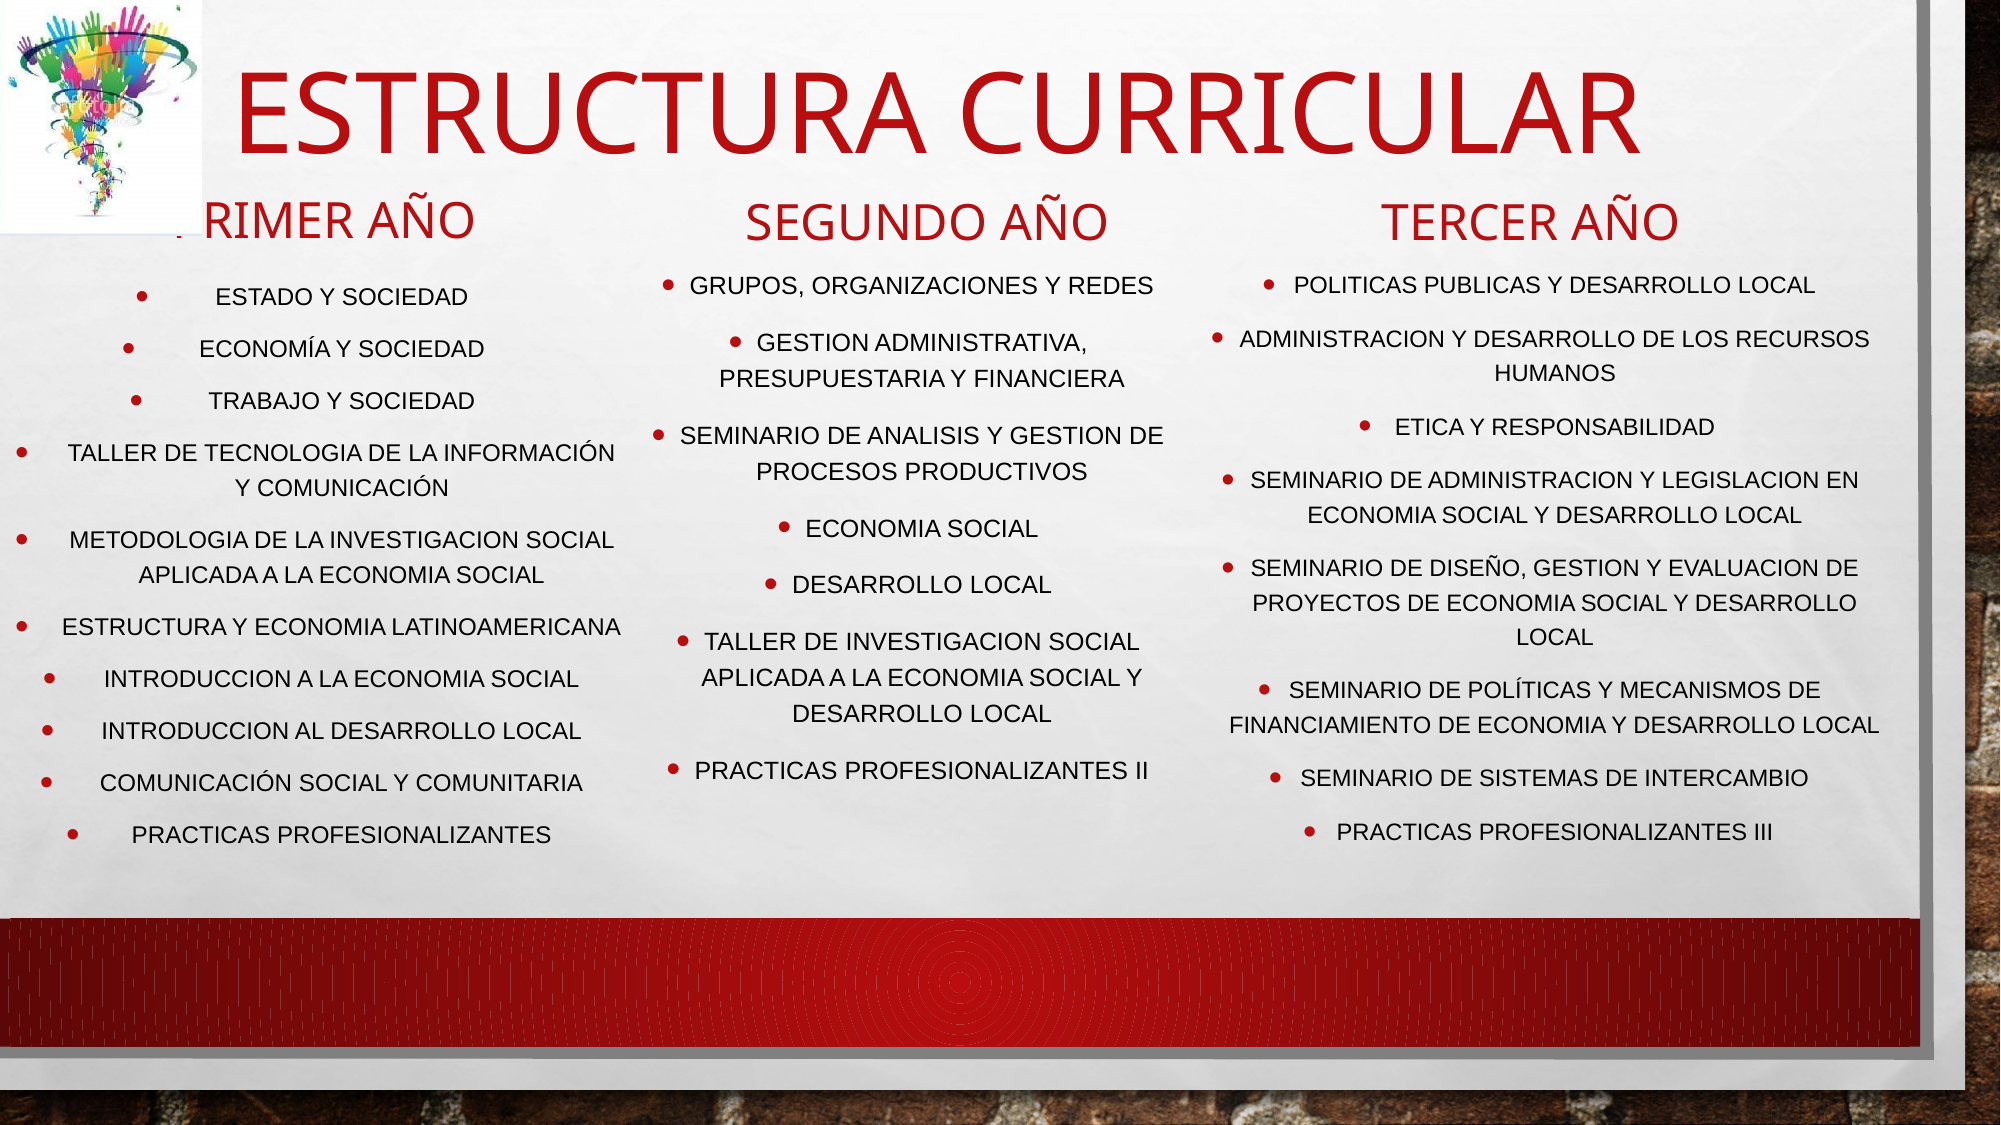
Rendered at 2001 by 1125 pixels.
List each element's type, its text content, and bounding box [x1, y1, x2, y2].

list TERCER AÑO [1259, 164, 1803, 256]
title ESTRUCTURA CURRICULAR [202, 22, 1790, 212]
list POLITICAS PUBLICAS Y DESARROLLO LOCAL ADMINISTRACION Y DESARROLLO DE LOS RECURSOS HUMANOS ETICA Y RESPONSABILIDAD SEMINARIO DE ADMINISTRACION Y LEGISLACION EN ECONOMIA SOCIAL Y DESARROLLO LOCAL SEMINARIO DE DISEÑO, GESTION Y EVALUACION DE PROYECTOS DE ECONOMIA SOCIAL Y DESARROLLO LOCAL SEMINARIO DE POLÍTICAS Y MECANISMOS DE FINANCIAMIENTO DE ECONOMIA Y DESARROLLO LOCAL SEMINARIO DE SISTEMAS DE INTERCAMBIO PRACTICAS PROFESIONALIZANTES III [1187, 256, 1897, 882]
list GRUPOS, ORGANIZACIONES Y REDES GESTION ADMINISTRATIVA, PRESUPUESTARIA Y FINANCIERA SEMINARIO DE ANALISIS Y GESTION DE PROCESOS PRODUCTIVOS ECONOMIA SOCIAL DESARROLLO LOCAL TALLER DE INVESTIGACION SOCIAL APLICADA A LA ECONOMIA SOCIAL Y DESARROLLO LOCAL PRACTICAS PROFESIONALIZANTES II [626, 256, 1187, 882]
list PRIMER AÑO [53, 161, 596, 257]
picture [0, 0, 2000, 1125]
list ESTADO Y SOCIEDAD ECONOMÍA Y SOCIEDAD TRABAJO Y SOCIEDAD TALLER DE TECNOLOGIA DE LA INFORMACIÓN Y COMUNICACIÓN METODOLOGIA DE LA INVESTIGACION SOCIAL APLICADA A LA ECONOMIA SOCIAL ESTRUCTURA Y ECONOMIA LATINOAMERICANA INTRODUCCION A LA ECONOMIA SOCIAL INTRODUCCION AL DESARROLLO LOCAL COMUNICACIÓN SOCIAL Y COMUNITARIA PRACTICAS PROFESIONALIZANTES [0, 268, 626, 882]
list SEGUNDO AÑO [656, 164, 1200, 256]
picture [0, 0, 202, 236]
